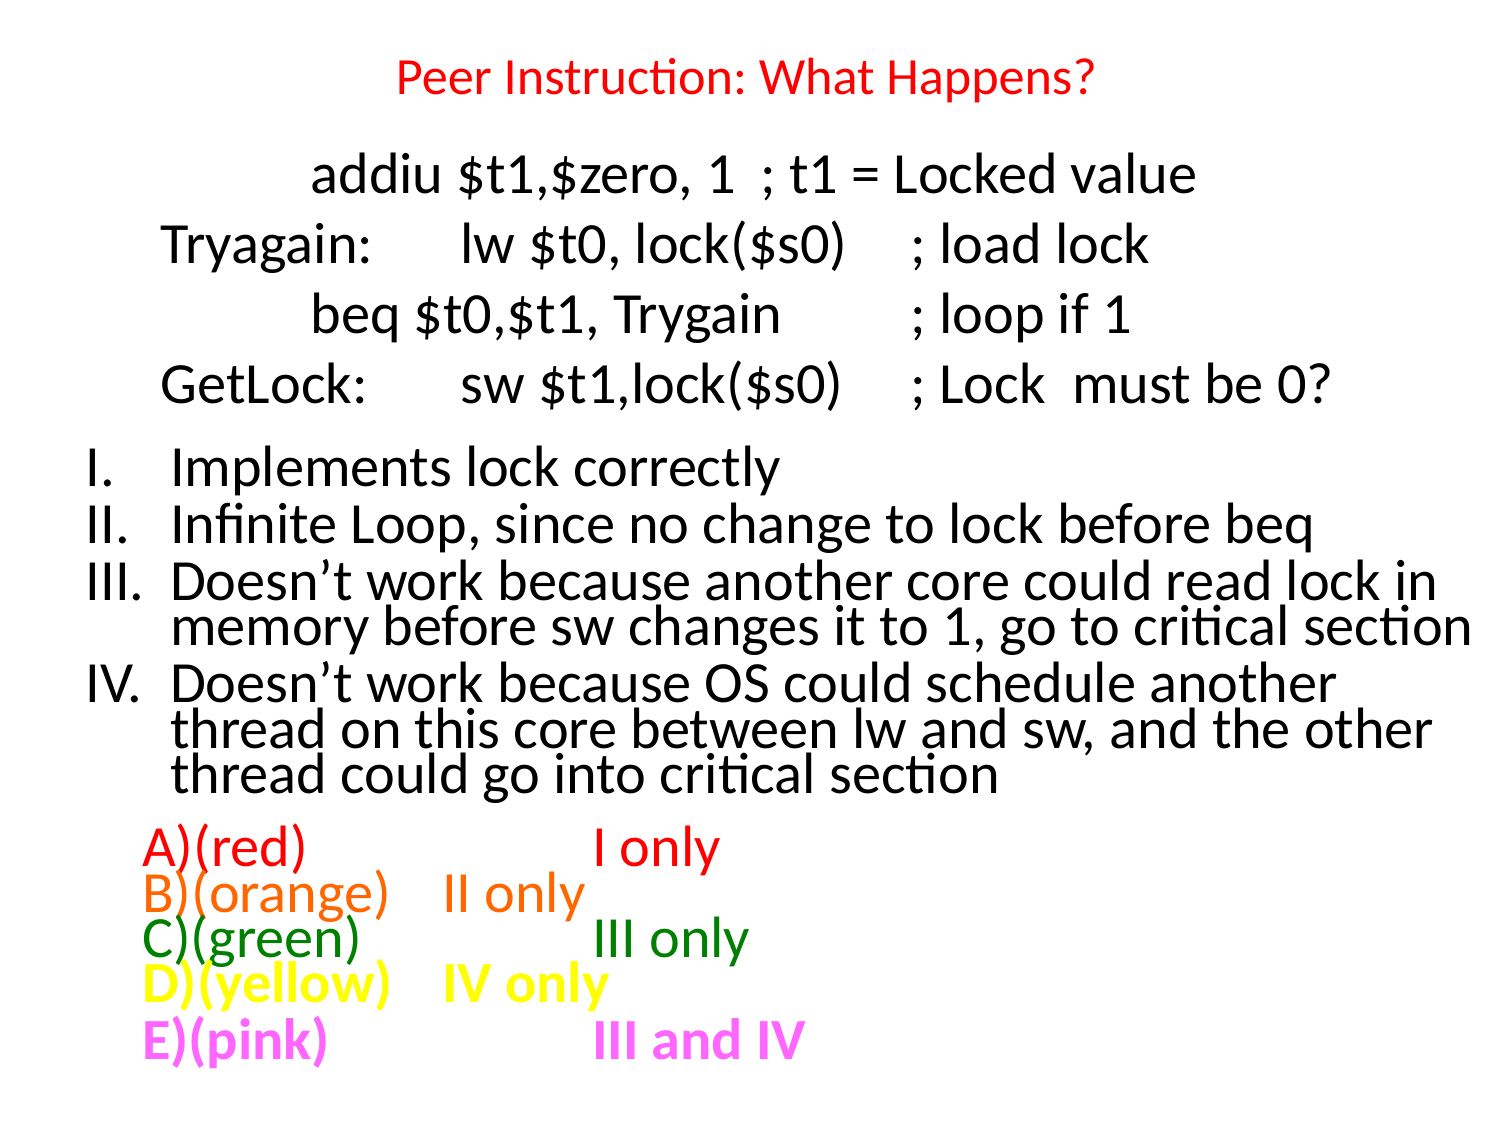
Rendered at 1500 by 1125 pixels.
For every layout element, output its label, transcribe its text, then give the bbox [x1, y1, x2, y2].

title Peer Instruction: What Happens? [99, 34, 1406, 113]
list addiu $t1,$zero, 1 ; t1 = Locked value Tryagain: lw $t0, lock($s0) ; load lock beq $t0,$t1, Trygain ; loop if 1 GetLock: sw $t1,lock($s0) ; Lock must be 0? Implements lock correctly Infinite Loop, since no change to lock before beq Doesn’t work because another core could read lock in memory before sw changes it to 1, go to critical section Doesn’t work because OS could schedule another thread on this core between lw and sw, and the other thread could go into critical section A)(red) I only B)(orange) II only C)(green) III only D)(yellow) IV only E)(pink) III and IV [70, 127, 1500, 1125]
